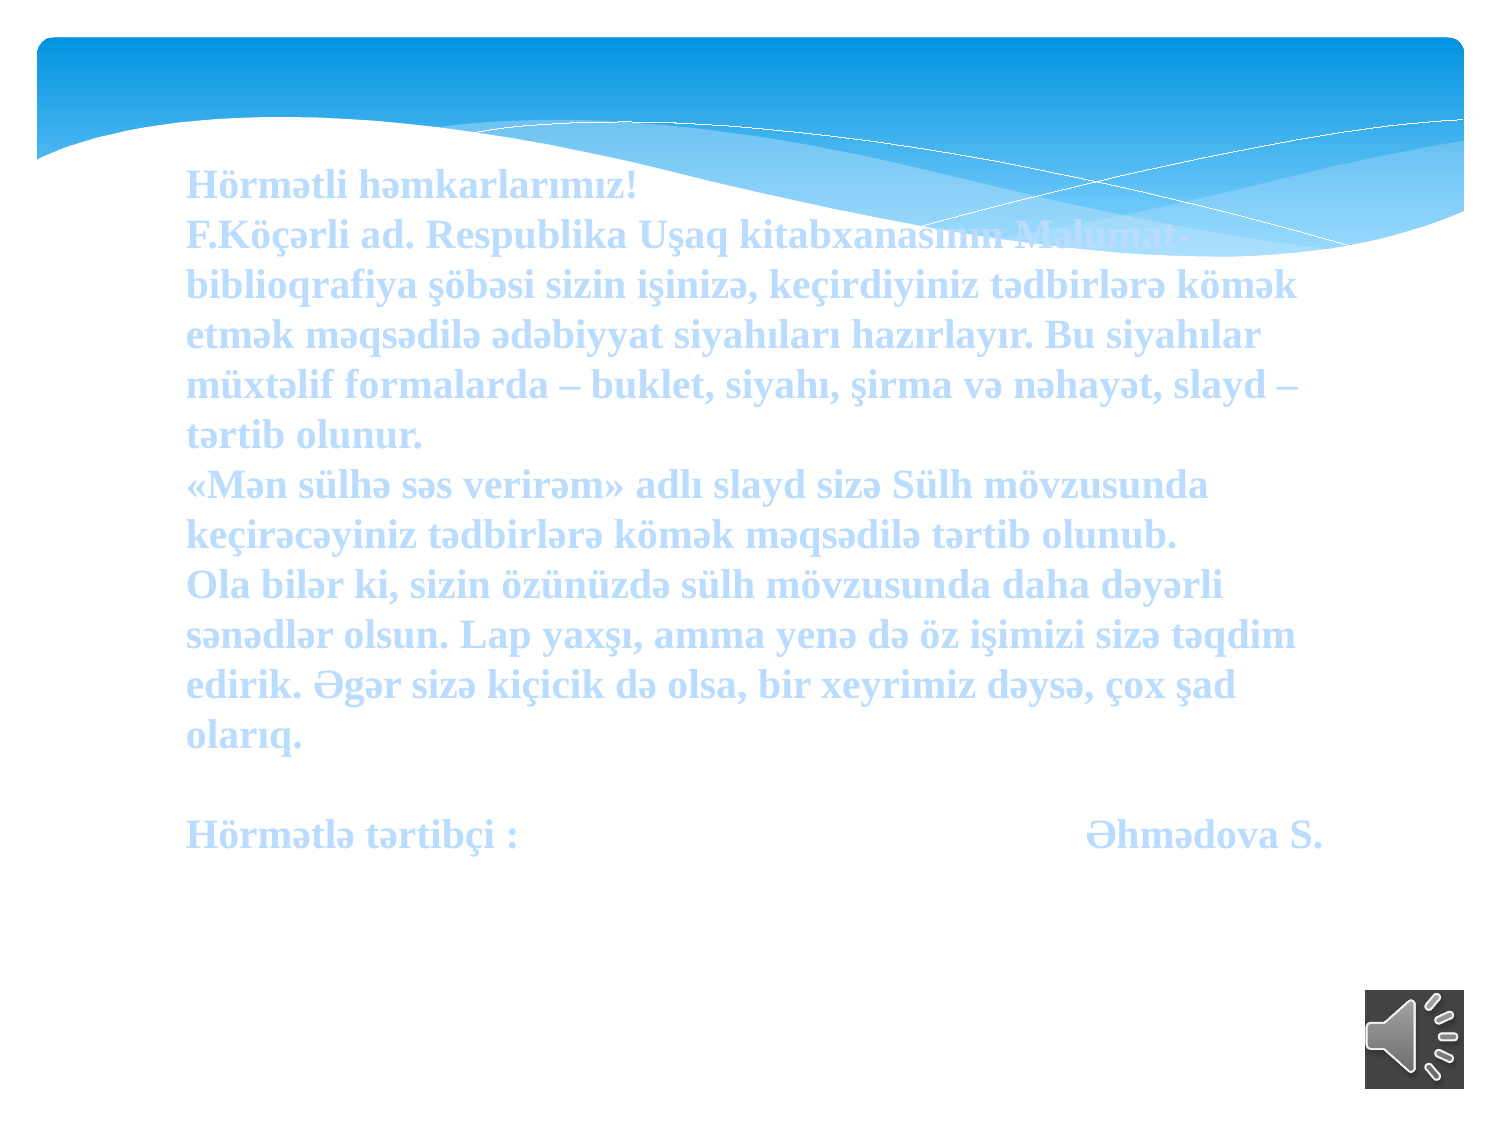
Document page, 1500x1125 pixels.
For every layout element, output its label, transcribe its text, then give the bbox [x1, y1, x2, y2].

picture [1364, 989, 1465, 1090]
text_box Hörmətli həmkarlarımız! F.Köçərli ad. Respublika Uşaq kitabxanasının Məlumat-biblioqrafiya şöbəsi sizin işinizə, keçirdiyiniz tədbirlərə kömək etmək məqsədilə ədəbiyyat siyahıları hazırlayır. Bu siyahılar müxtəlif formalarda – buklet, siyahı, şirma və nəhayət, slayd – tərtib olunur. «Mən sülhə səs verirəm» adlı slayd sizə Sülh mövzusunda keçirəcəyiniz tədbirlərə kömək məqsədilə tərtib olunub. Ola bilər ki, sizin özünüzdə sülh mövzusunda daha dəyərli sənədlər olsun. Lap yaxşı, amma yenə də öz işimizi sizə təqdim edirik. Əgər sizə kiçicik də olsa, bir xeyrimiz dəysə, çox şad olarıq. Hörmətlə tərtibçi : Əhmədova S. [171, 148, 1341, 864]
